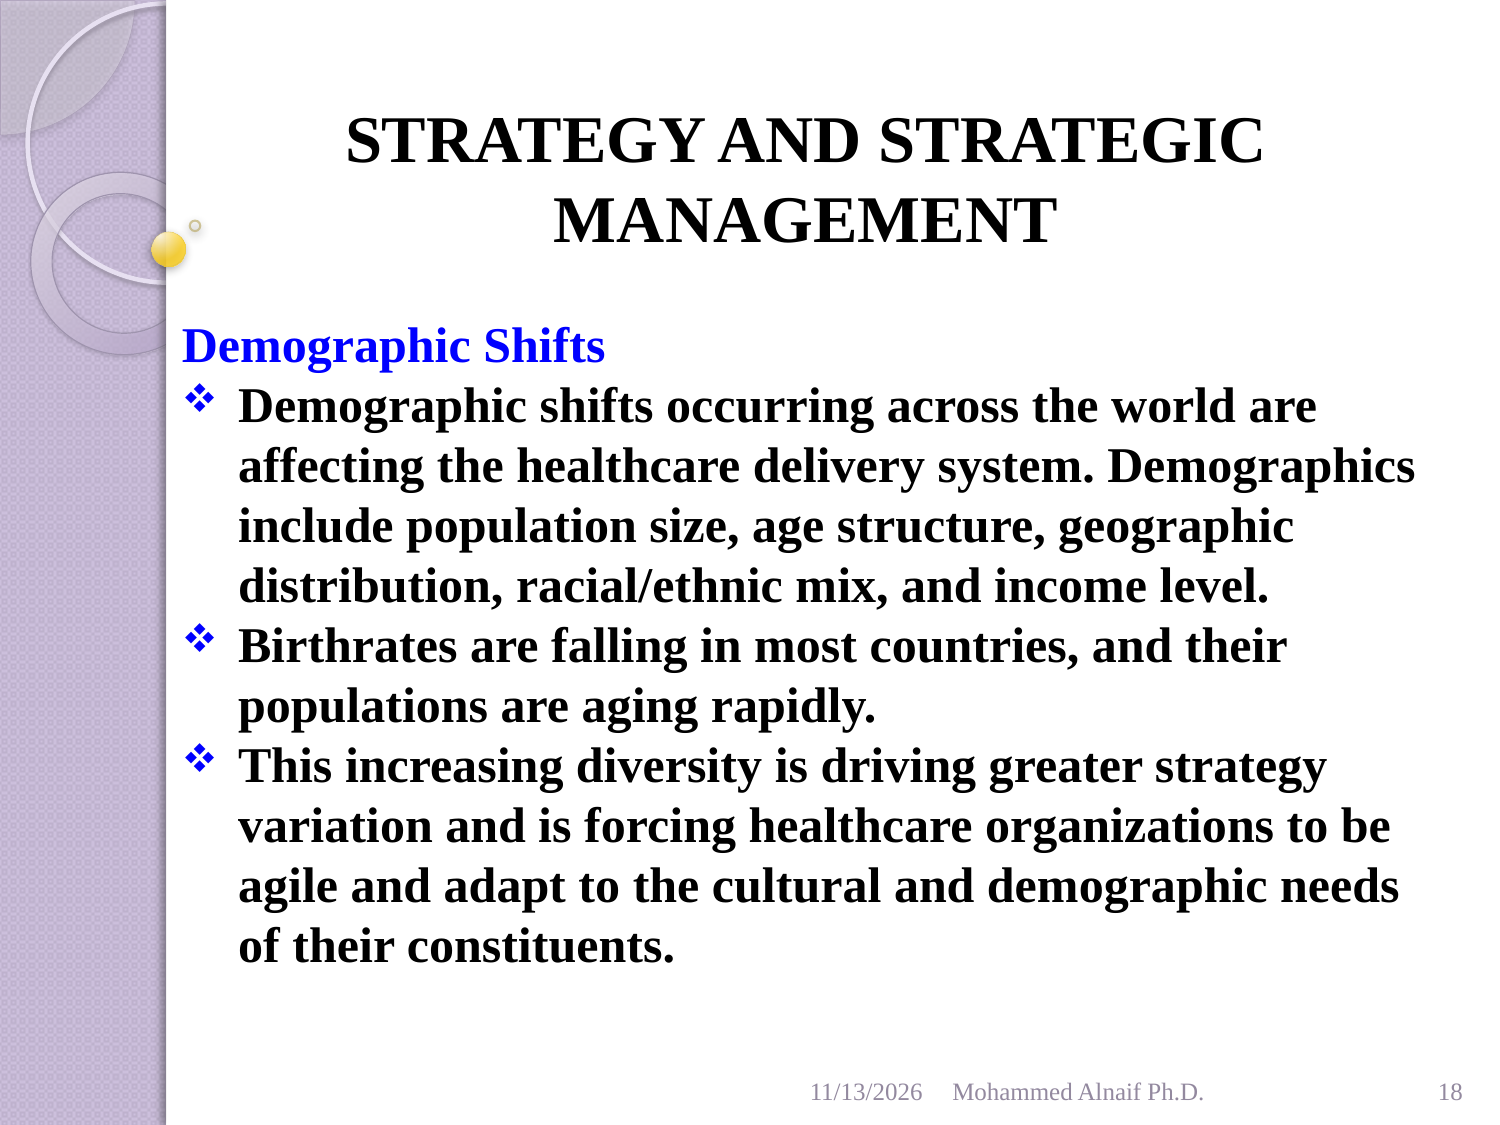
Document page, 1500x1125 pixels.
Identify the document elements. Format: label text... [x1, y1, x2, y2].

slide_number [587, 1034, 937, 1113]
subtitle Demographic Shifts Demographic shifts occurring across the world are affecting the healthcare delivery system. Demographics include population size, age structure, geographic distribution, racial/ethnic mix, and income level. Birthrates are falling in most countries, and their populations are aging rapidly. This increasing diversity is driving greater strategy variation and is forcing healthcare organizations to be agile and adapt to the cultural and demographic needs of their constituents. [162, 312, 1450, 1013]
slide_number 18 [1413, 1034, 1488, 1113]
title STRATEGY AND STRATEGIC MANAGEMENT [162, 62, 1450, 263]
footer Mohammed Alnaif Ph.D. [937, 1034, 1413, 1113]
